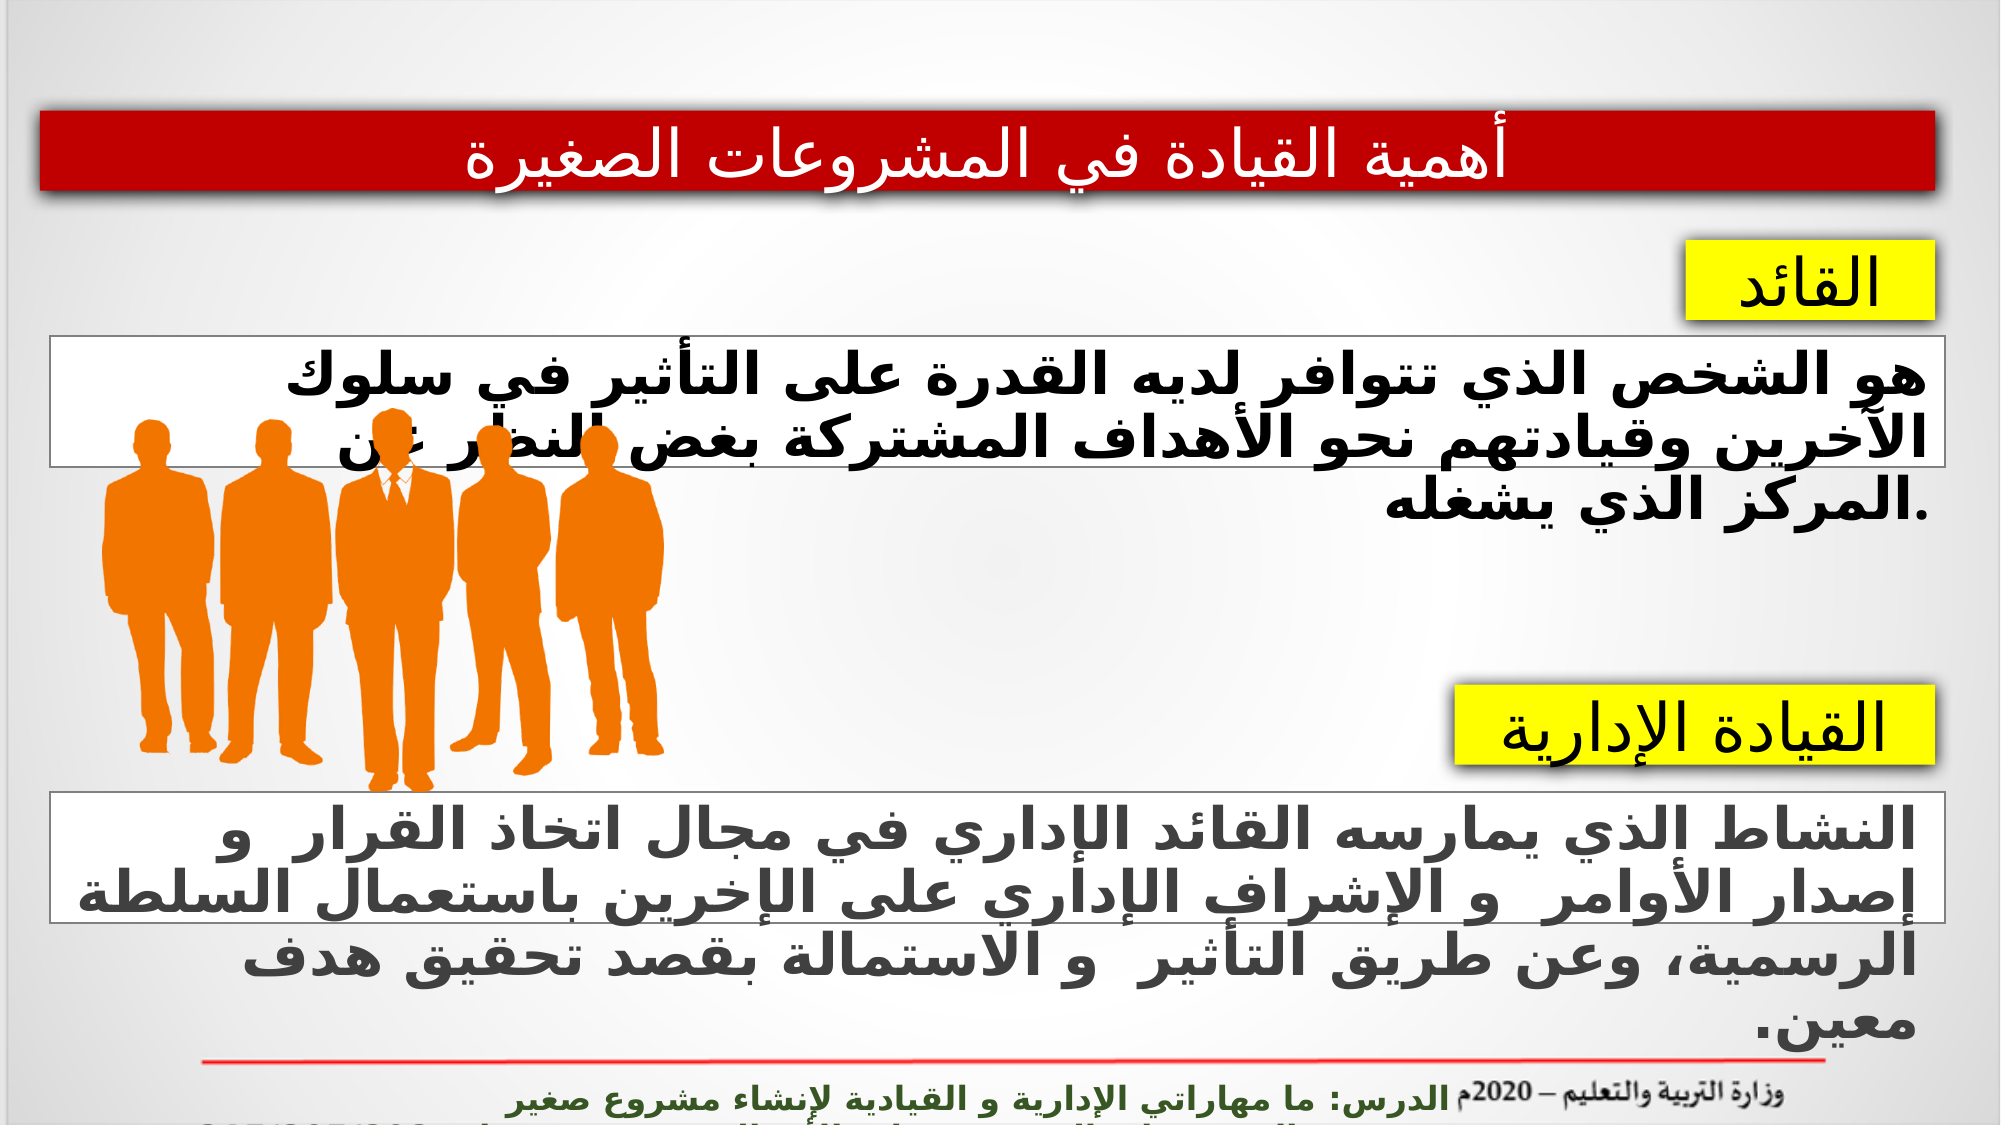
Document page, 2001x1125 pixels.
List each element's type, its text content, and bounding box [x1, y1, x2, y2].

picture [0, 0, 2001, 1125]
text_box هو الشخص الذي تتوافر لديه القدرة على التأثير في سلوك الآخرين وقيادتهم نحو الأهداف المشتركة بغض النظر عن المركز الذي يشغله. [49, 335, 1946, 468]
text_box أهمية القيادة في المشروعات الصغيرة [39, 110, 1936, 192]
text_box القائد [1685, 239, 1936, 321]
text_box الدرس: ما مهاراتي الإدارية و القيادية لإنشاء مشروع صغير المشروعات الصغيرة وريادة الأعمال ادر 215/805/808 [83, 1069, 1471, 1125]
text_box القيادة الإدارية [1454, 683, 1936, 766]
text_box النشاط الذي يمارسه القائد الإداري في مجال اتخاذ القرار و إصدار الأوامر و الإشراف الإداري على الإخرين باستعمال السلطة الرسمية، وعن طريق التأثير و الاستمالة بقصد تحقيق هدف معين. [49, 791, 1946, 924]
